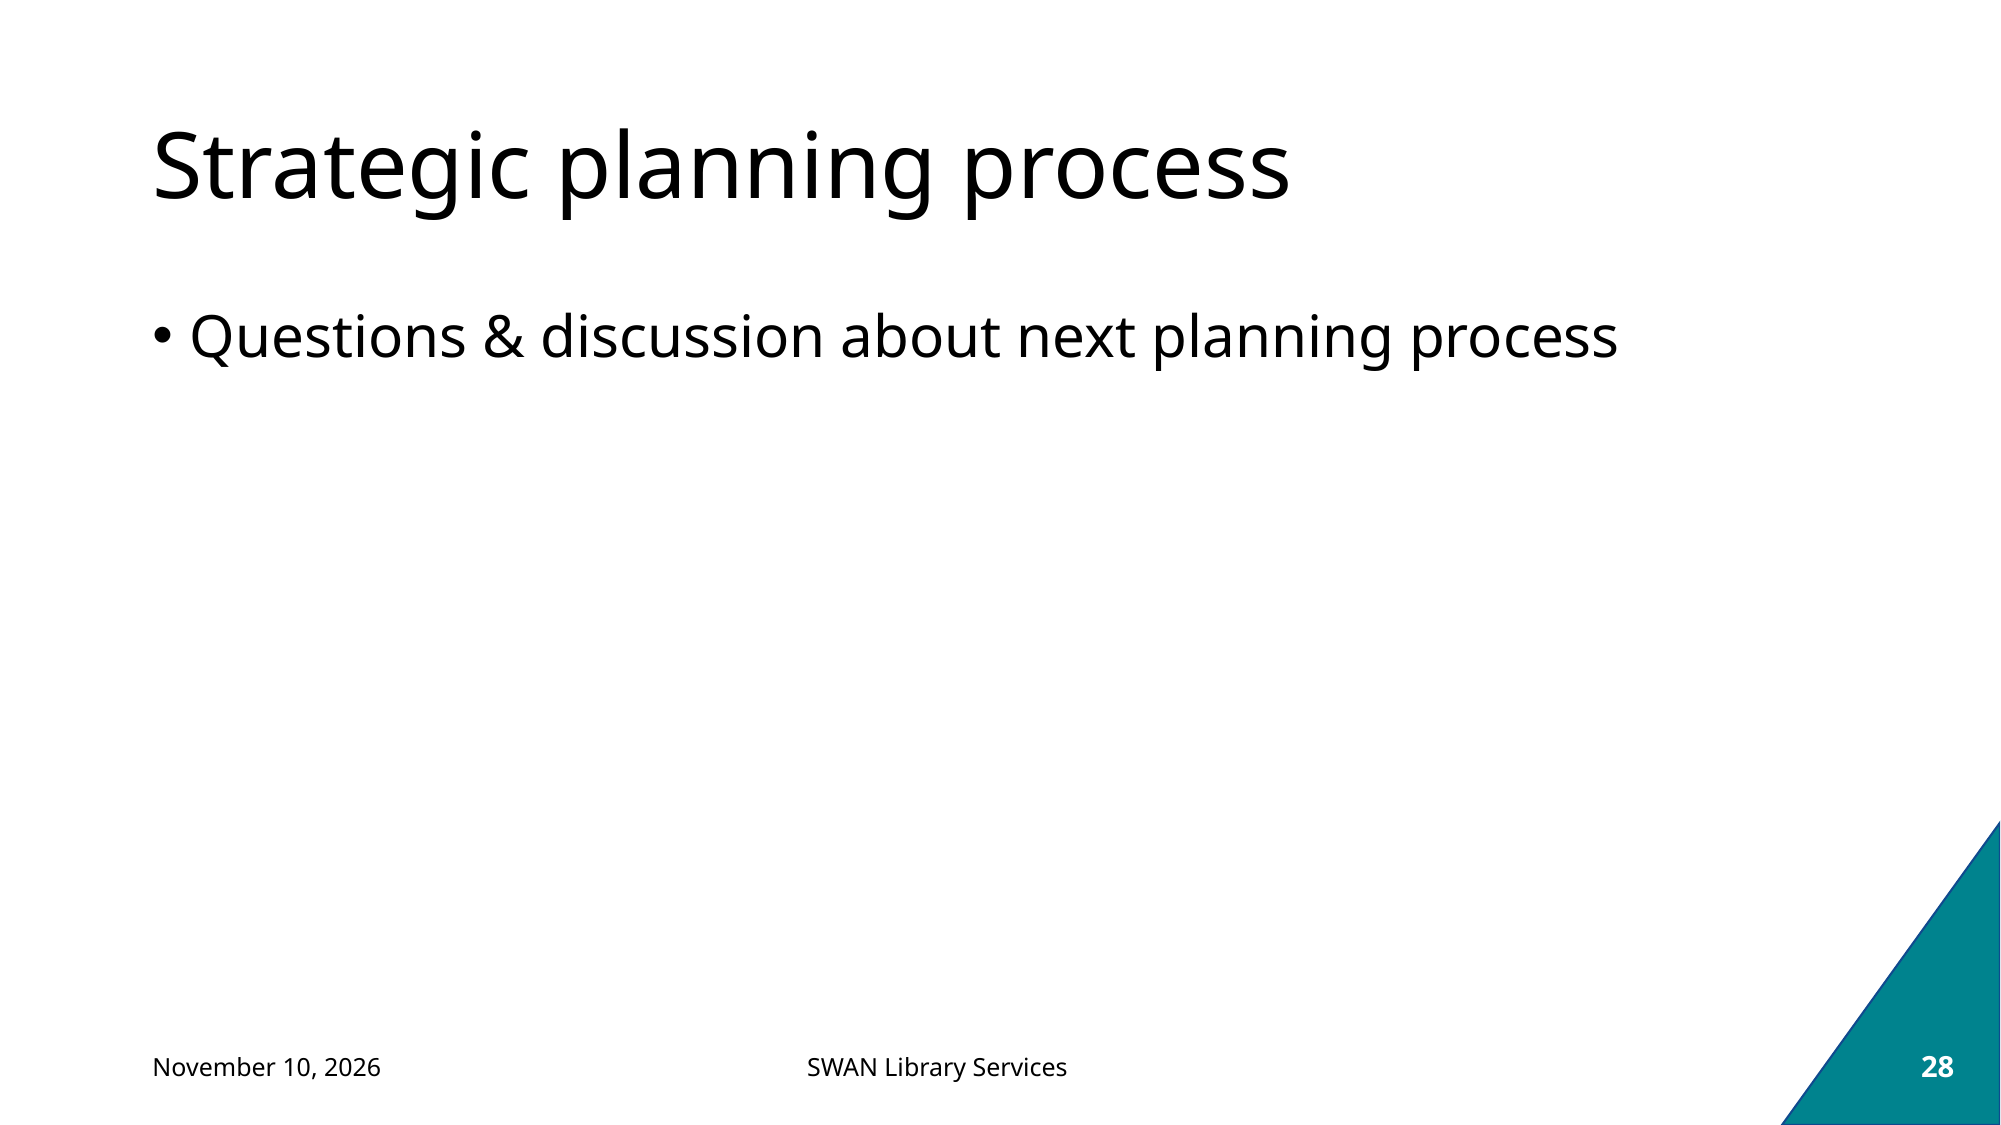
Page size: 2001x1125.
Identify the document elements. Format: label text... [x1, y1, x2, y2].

slide_number 28 [1894, 1038, 1982, 1099]
footer SWAN Library Services [600, 1038, 1275, 1099]
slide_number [137, 1038, 588, 1099]
title Strategic planning process [137, 59, 1863, 278]
list Questions & discussion about next planning process [137, 299, 1863, 1014]
